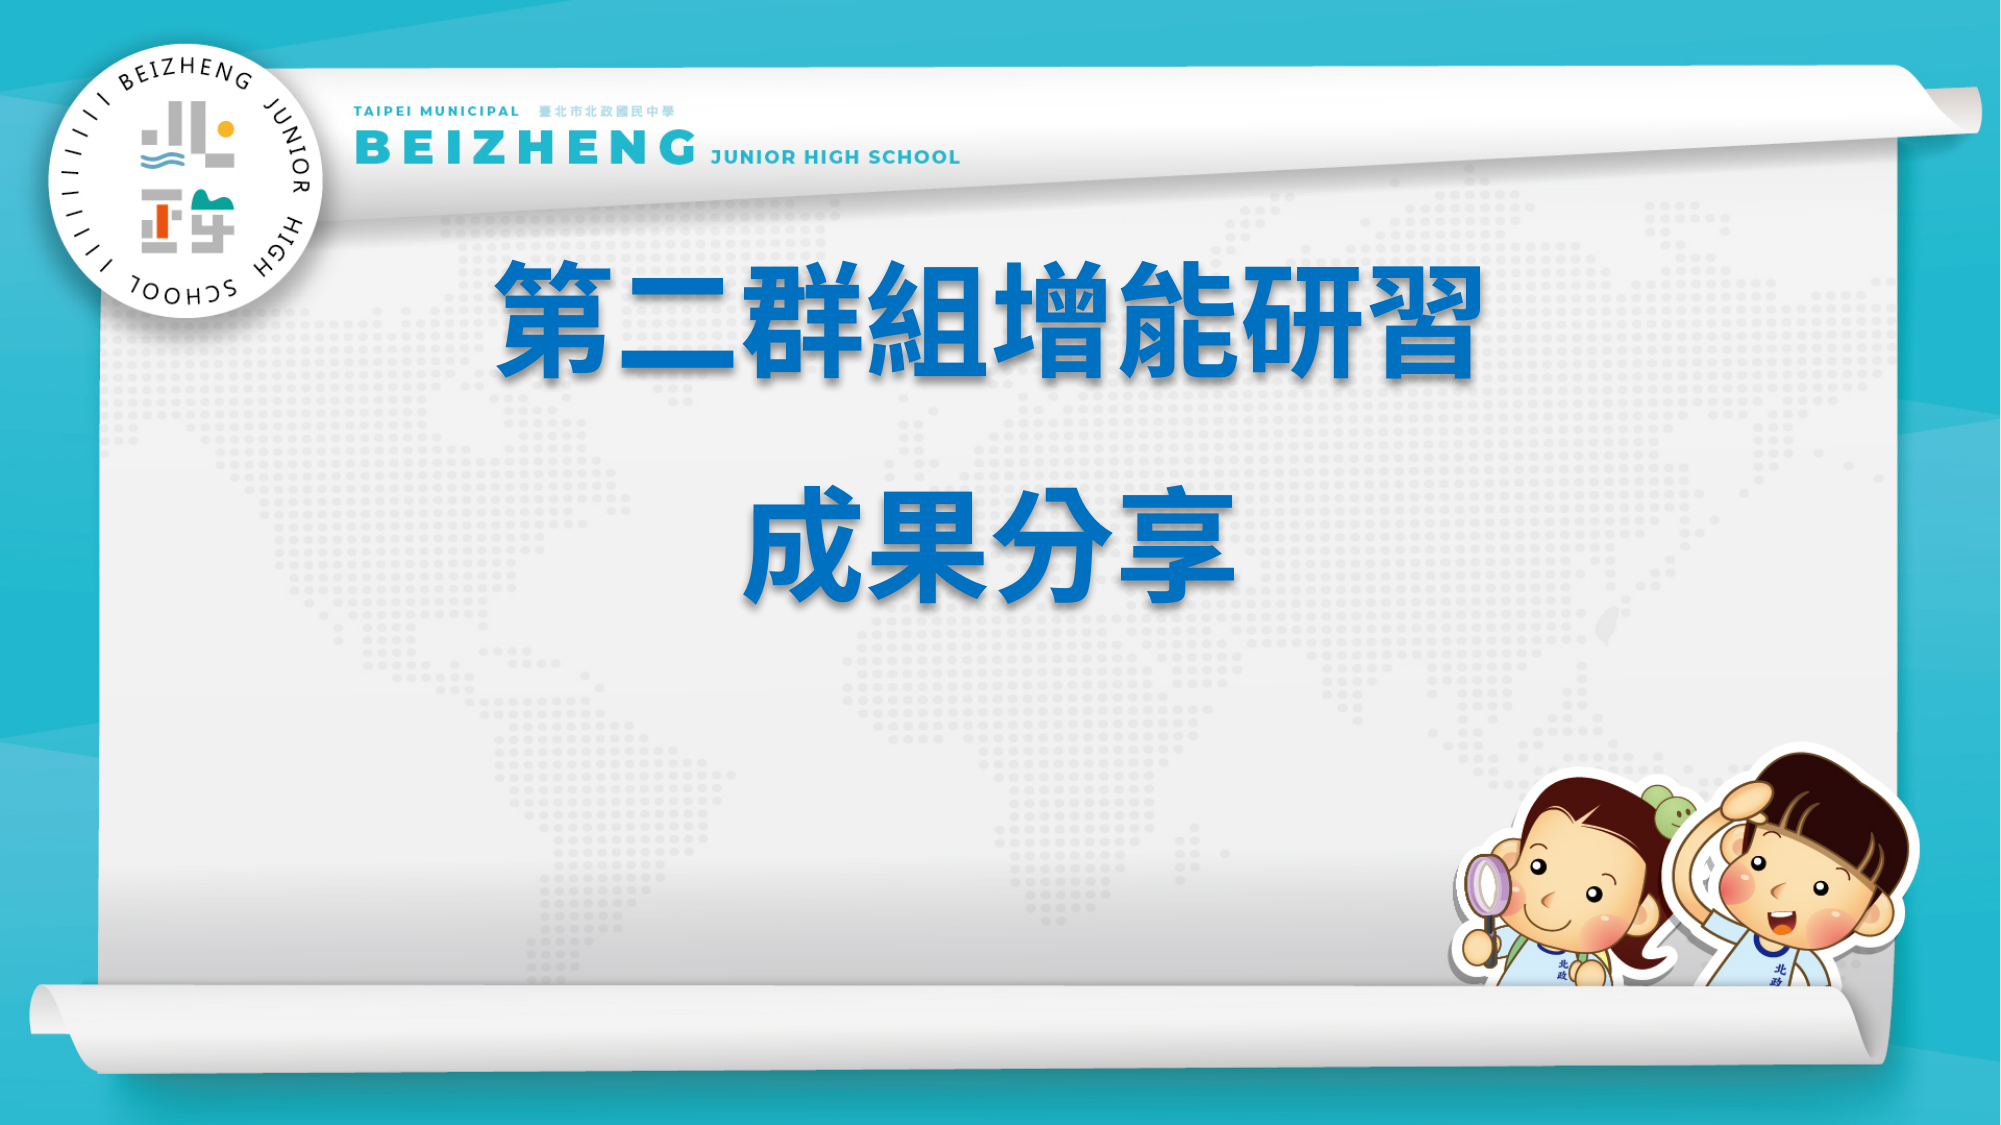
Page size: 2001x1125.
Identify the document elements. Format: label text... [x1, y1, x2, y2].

picture [0, 0, 2001, 1125]
text_box 第二群組增能研習 成果分享 [260, 160, 1721, 625]
